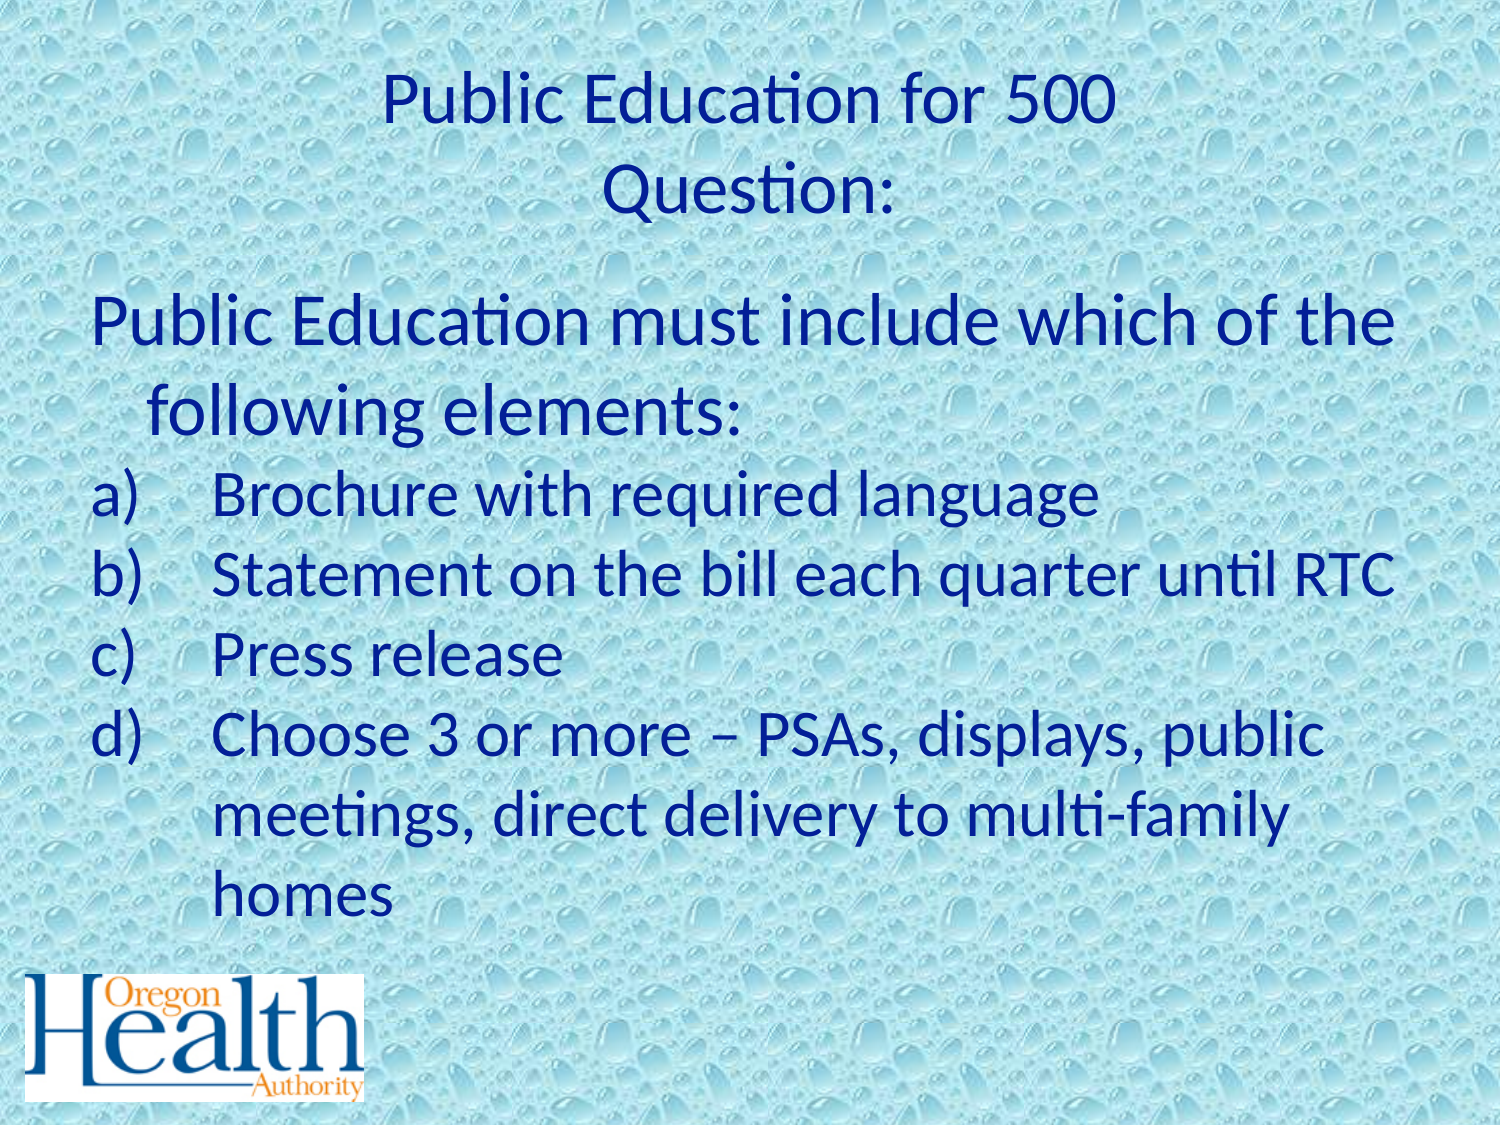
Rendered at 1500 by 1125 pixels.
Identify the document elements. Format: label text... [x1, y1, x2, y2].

title Public Education for 500 Question: [74, 44, 1426, 233]
picture [0, 0, 1500, 1125]
list Public Education must include which of the following elements: Brochure with required language Statement on the bill each quarter until RTC Press release Choose 3 or more – PSAs, displays, public meetings, direct delivery to multi-family homes [74, 262, 1426, 1006]
